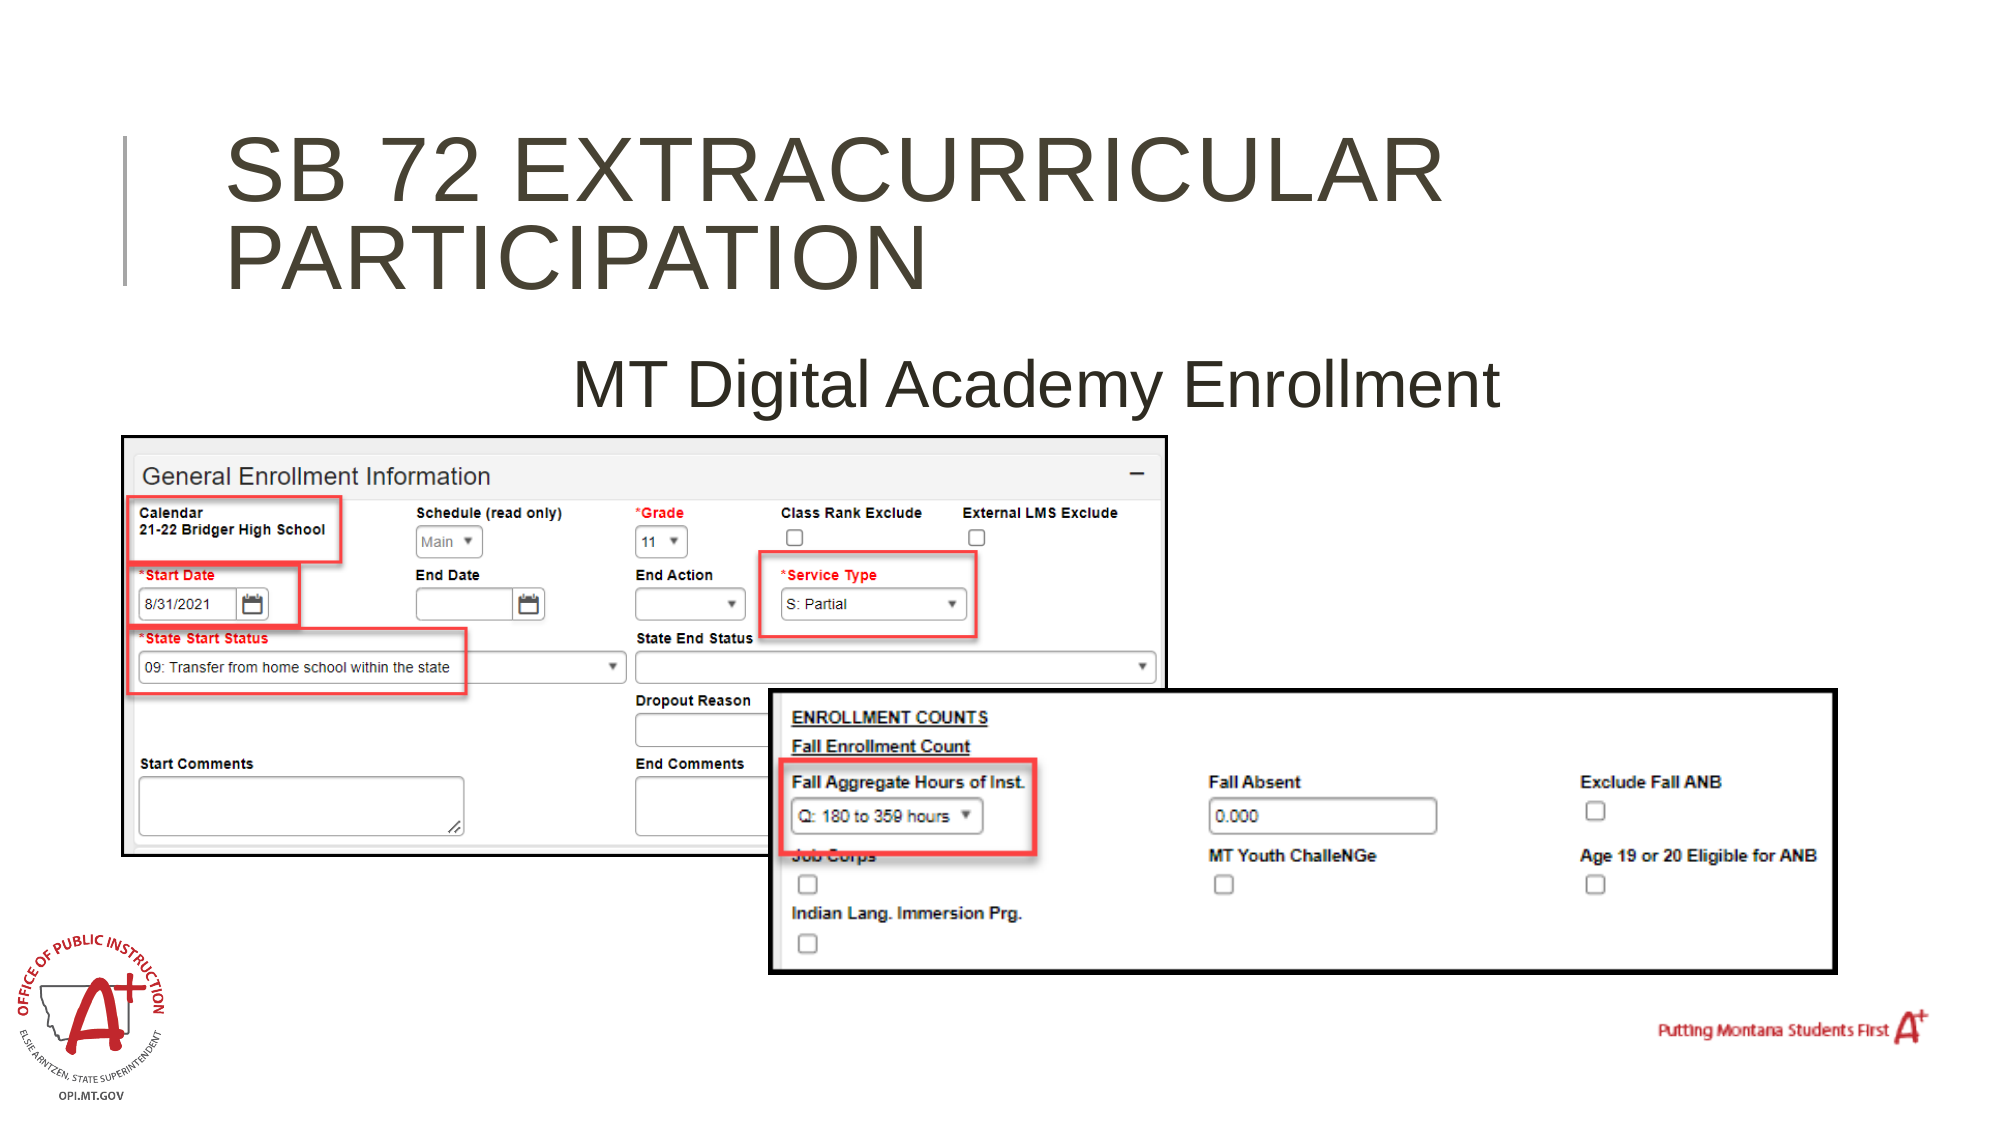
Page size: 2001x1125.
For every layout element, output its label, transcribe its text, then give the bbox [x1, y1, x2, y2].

picture [120, 435, 1838, 975]
picture [0, 931, 176, 1107]
title SB 72 Extracurricular participation [209, 96, 1805, 341]
list MT Digital Academy Enrollment [171, 341, 1902, 436]
picture [1654, 999, 1938, 1054]
